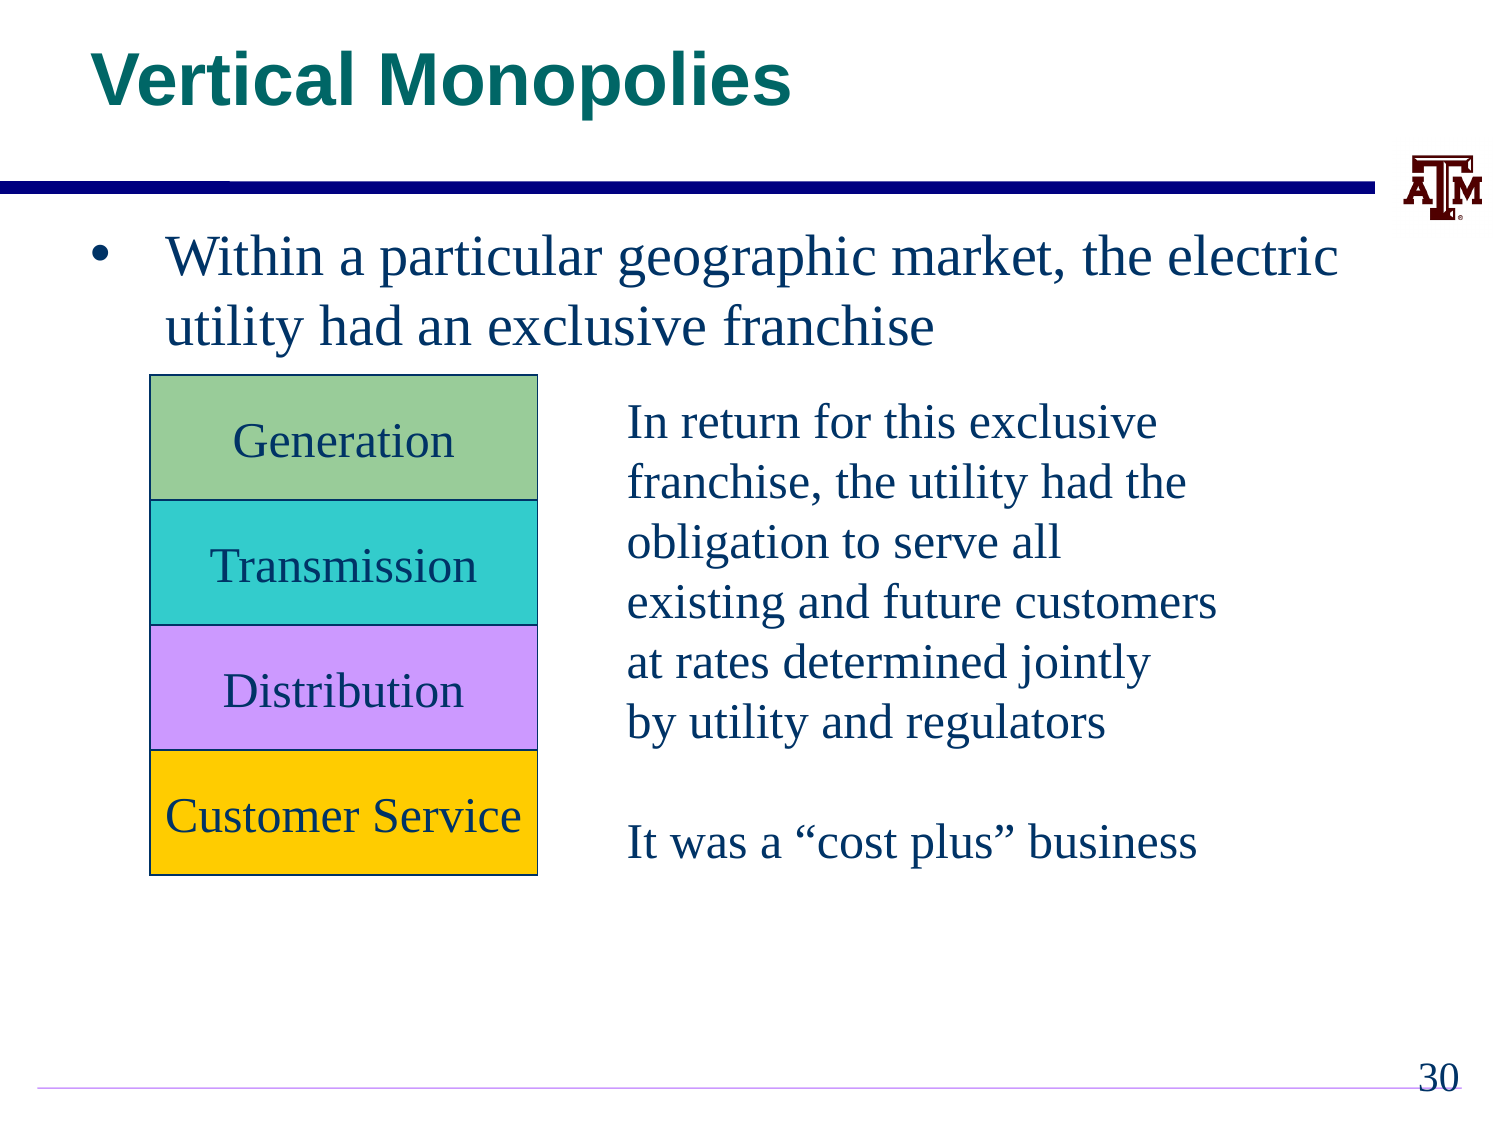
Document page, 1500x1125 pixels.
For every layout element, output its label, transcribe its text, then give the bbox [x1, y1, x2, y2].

title Vertical Monopolies [74, 12, 1388, 151]
text_box In return for this exclusive franchise, the utility had the obligation to serve all existing and future customers at rates determined jointly by utility and regulators It was a “cost plus” business [611, 380, 1233, 876]
slide_number 29 [1162, 1037, 1476, 1113]
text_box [149, 374, 538, 876]
picture [1392, 137, 1493, 238]
list Within a particular geographic market, the electric utility had an exclusive franchise [74, 209, 1388, 973]
